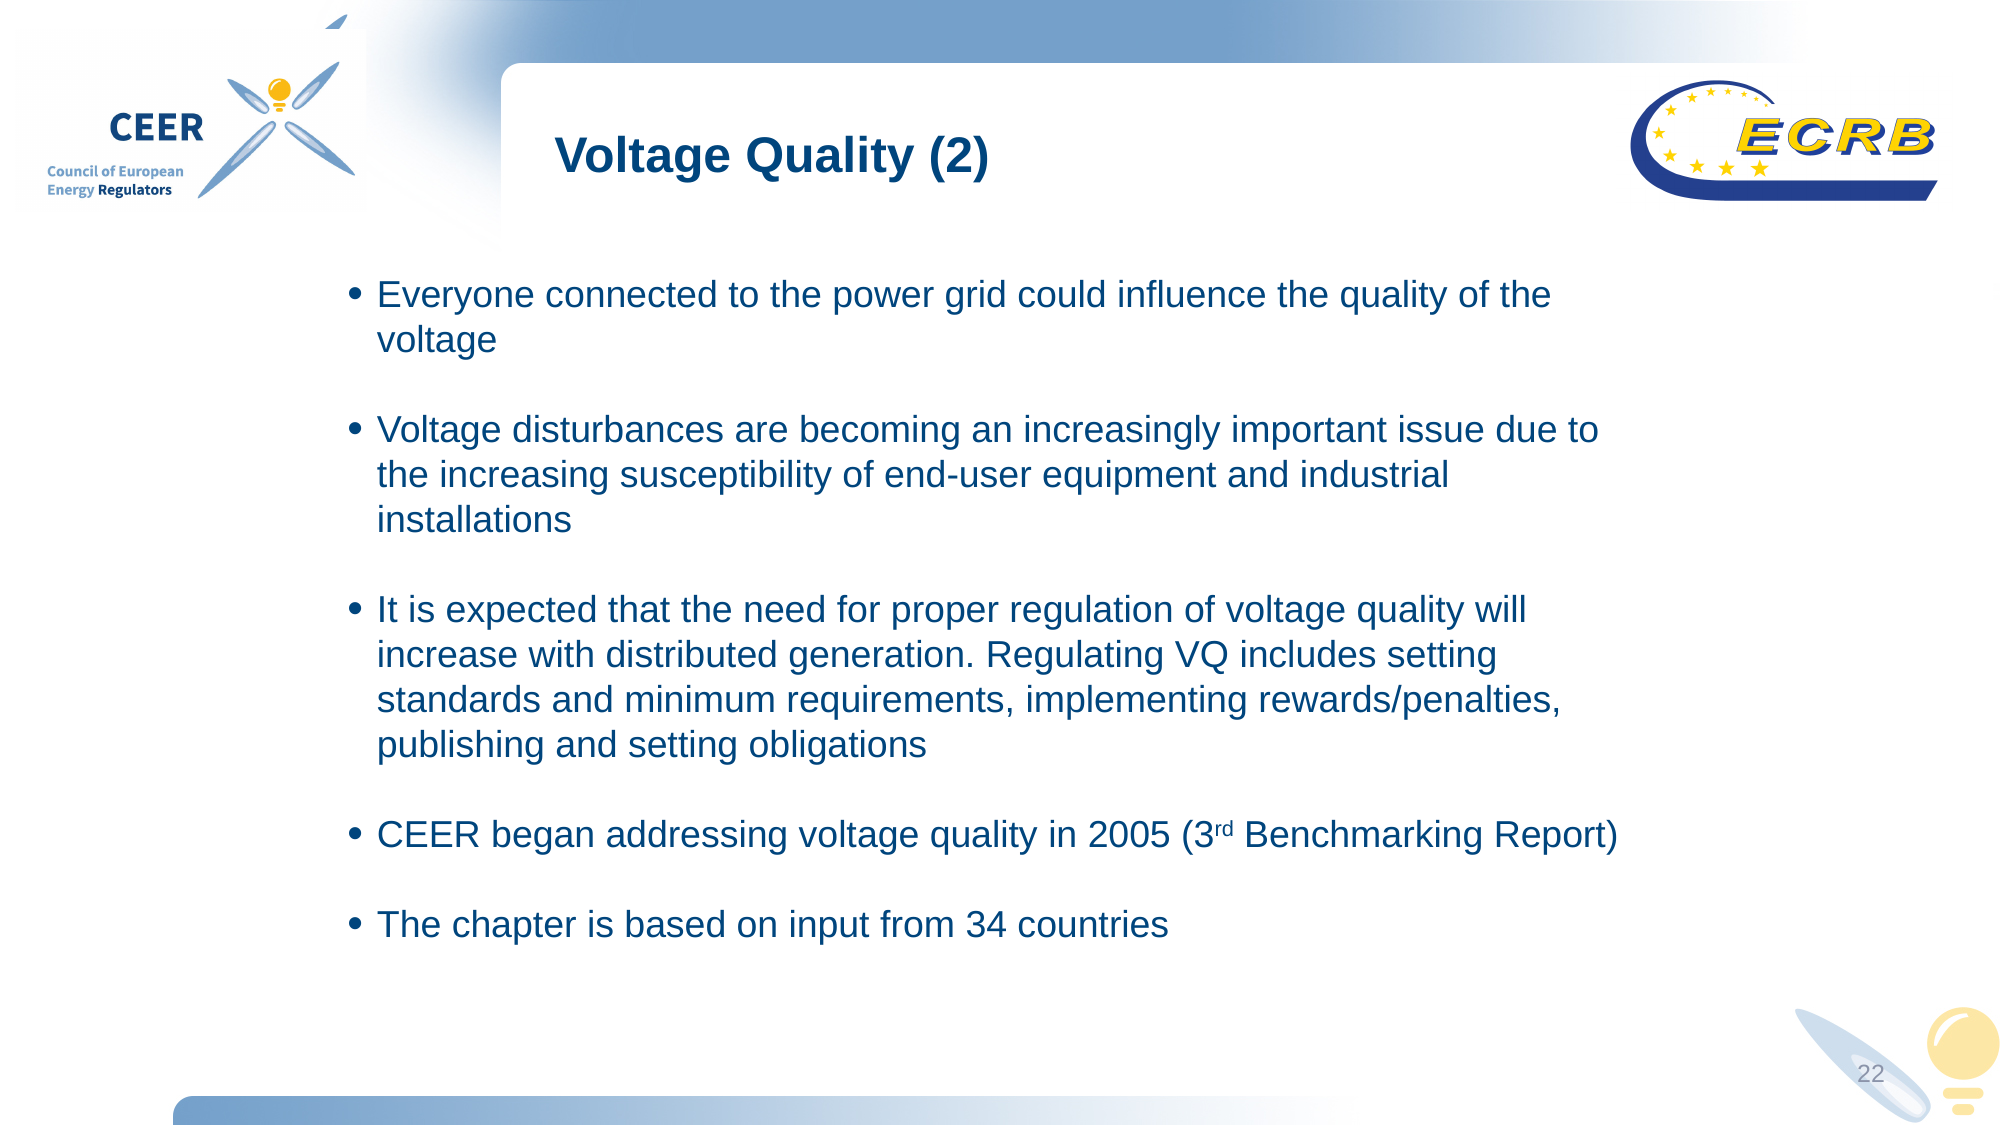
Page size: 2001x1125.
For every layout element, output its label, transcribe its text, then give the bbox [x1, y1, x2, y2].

slide_number 22 [1433, 1042, 1900, 1103]
list Everyone connected to the power grid could influence the quality of the voltage Voltage disturbances are becoming an increasingly important issue due to the increasing susceptibility of end-user equipment and industrial installations It is expected that the need for proper regulation of voltage quality will increase with distributed generation. Regulating VQ includes setting standards and minimum requirements, implementing rewards/penalties, publishing and setting obligations CEER began addressing voltage quality in 2005 (3rd Benchmarking Report) The chapter is based on input from 34 countries [324, 262, 1650, 1005]
title Voltage Quality (2) [539, 72, 1603, 233]
picture [0, 0, 2001, 1125]
